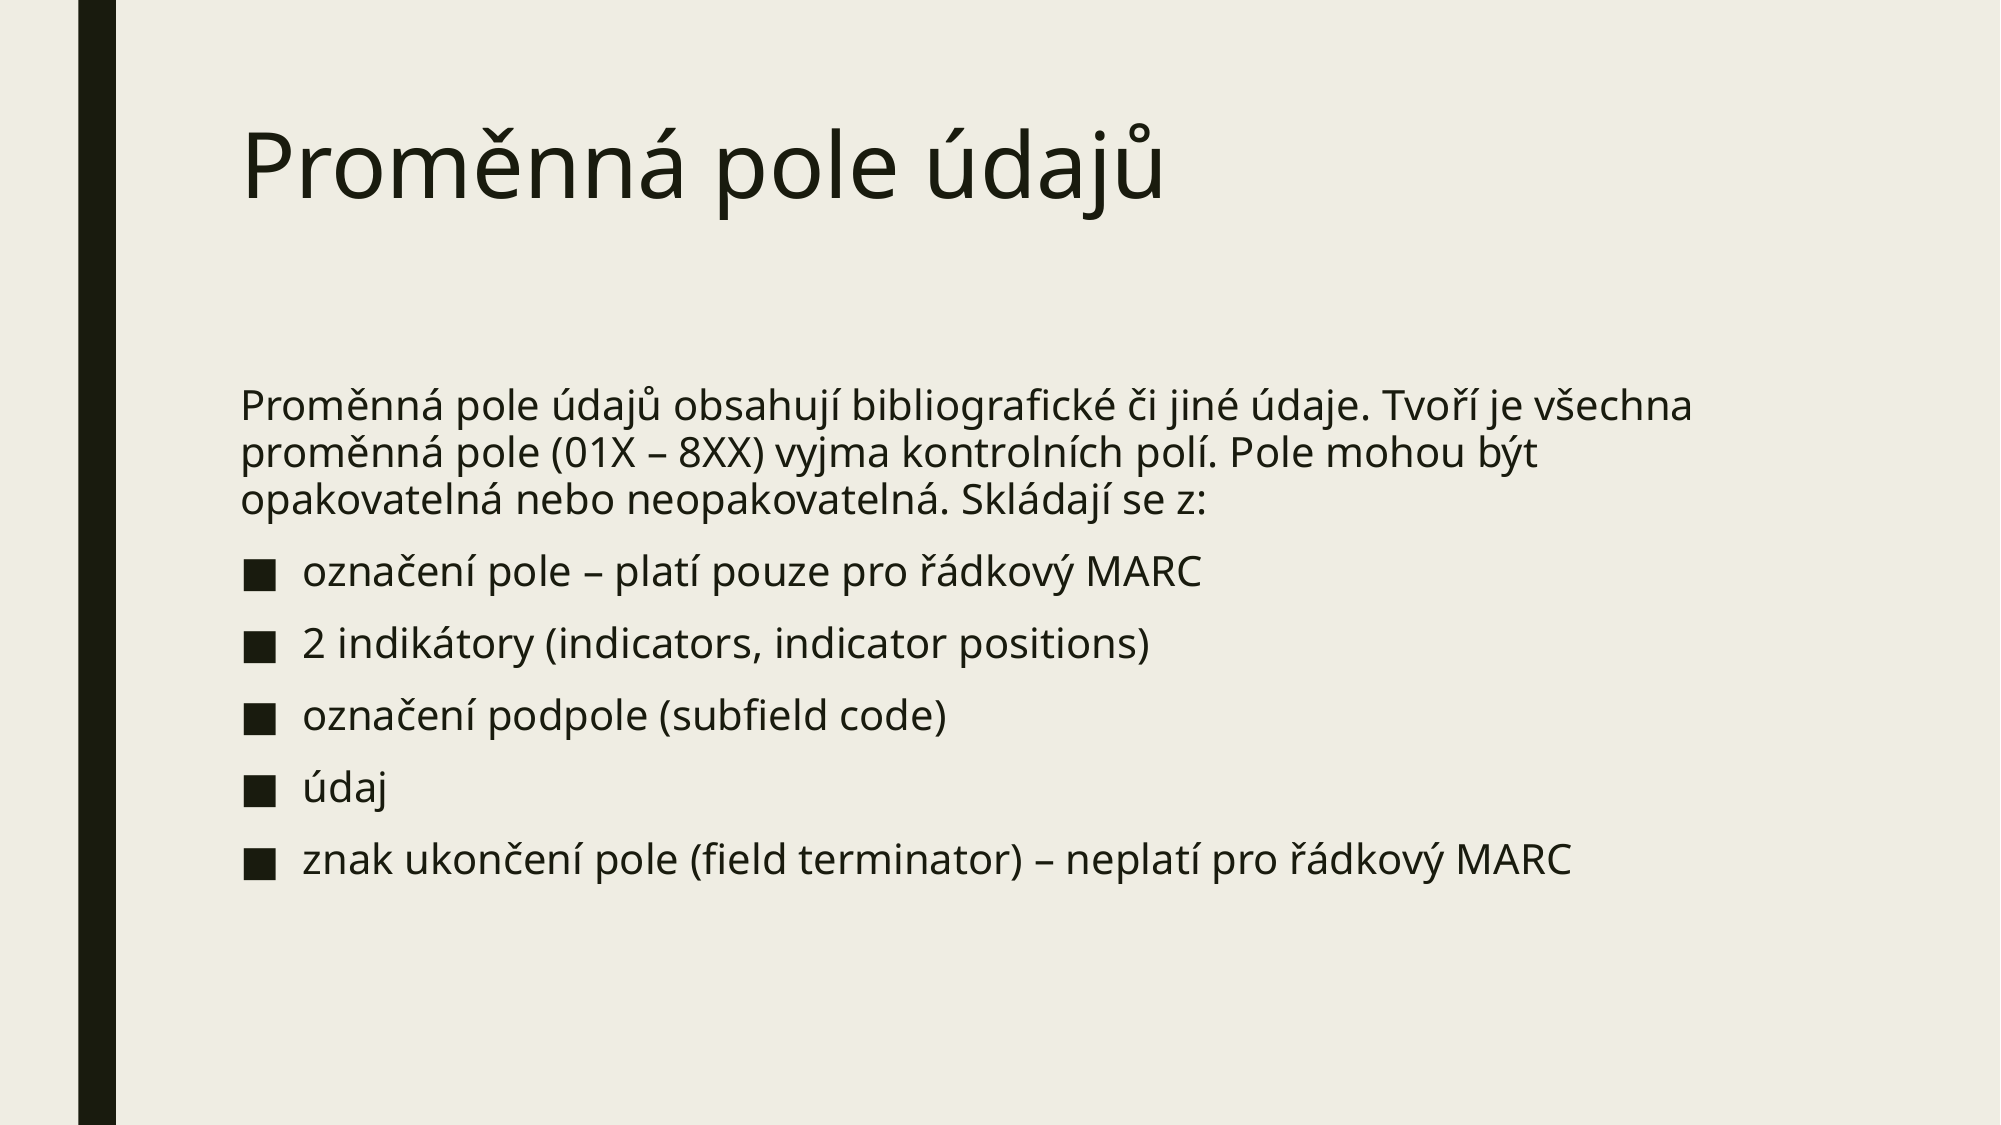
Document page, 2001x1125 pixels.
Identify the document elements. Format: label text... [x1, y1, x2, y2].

title Proměnná pole údajů [225, 112, 1800, 357]
list Proměnná pole údajů obsahují bibliografické či jiné údaje. Tvoří je všechna proměnná pole (01X – 8XX) vyjma kontrolních polí. Pole mohou být opakovatelná nebo neopakovatelná. Skládají se z: označení pole – platí pouze pro řádkový MARC 2 indikátory (indicators, indicator positions) označení podpole (subfield code) údaj znak ukončení pole (field terminator) – neplatí pro řádkový MARC [225, 375, 1800, 963]
